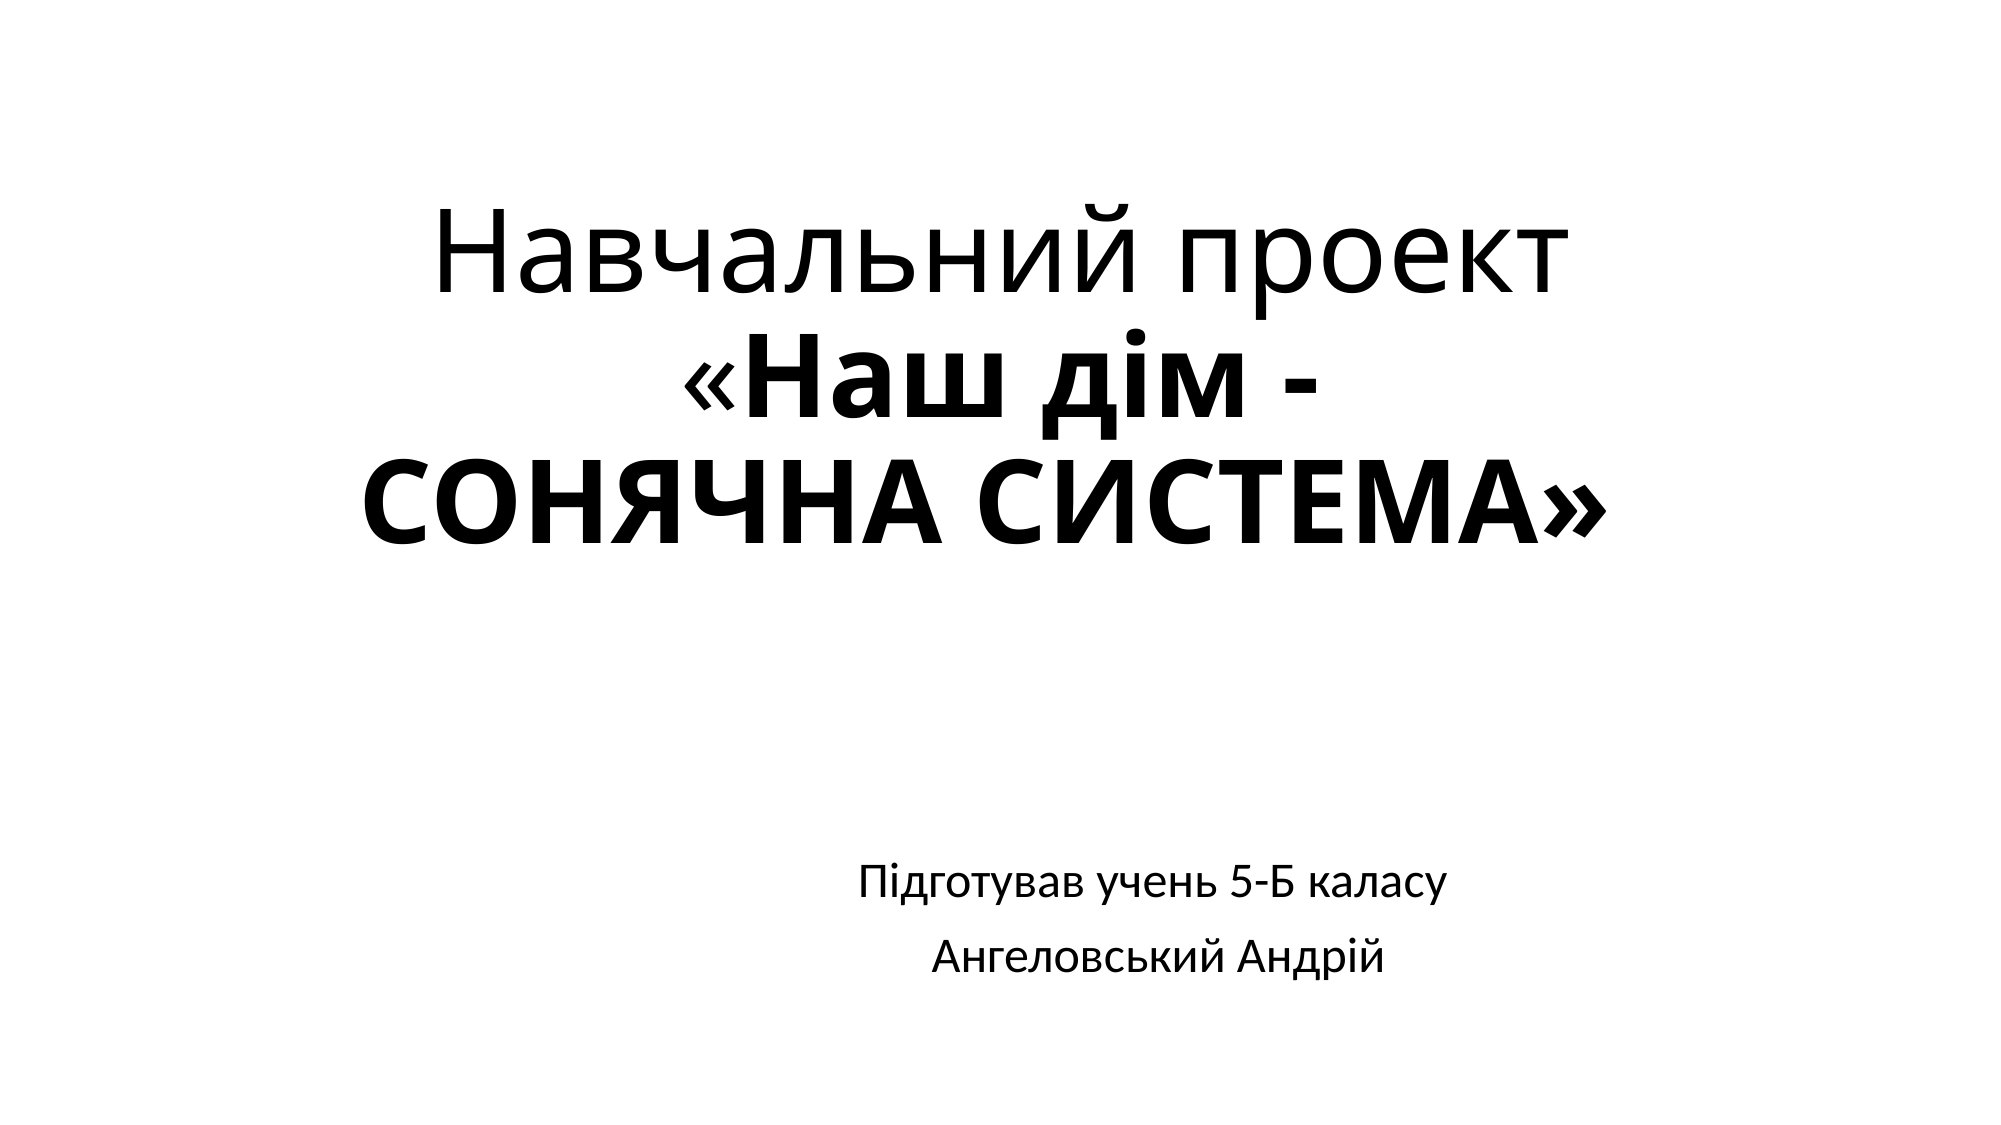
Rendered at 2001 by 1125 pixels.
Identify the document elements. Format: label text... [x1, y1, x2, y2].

title Навчальний проект «Наш дім - СОНЯЧНА СИСТЕМА» [249, 184, 1750, 576]
subtitle Підготував учень 5-Б каласу Ангеловський Андрій [436, 846, 1870, 1098]
